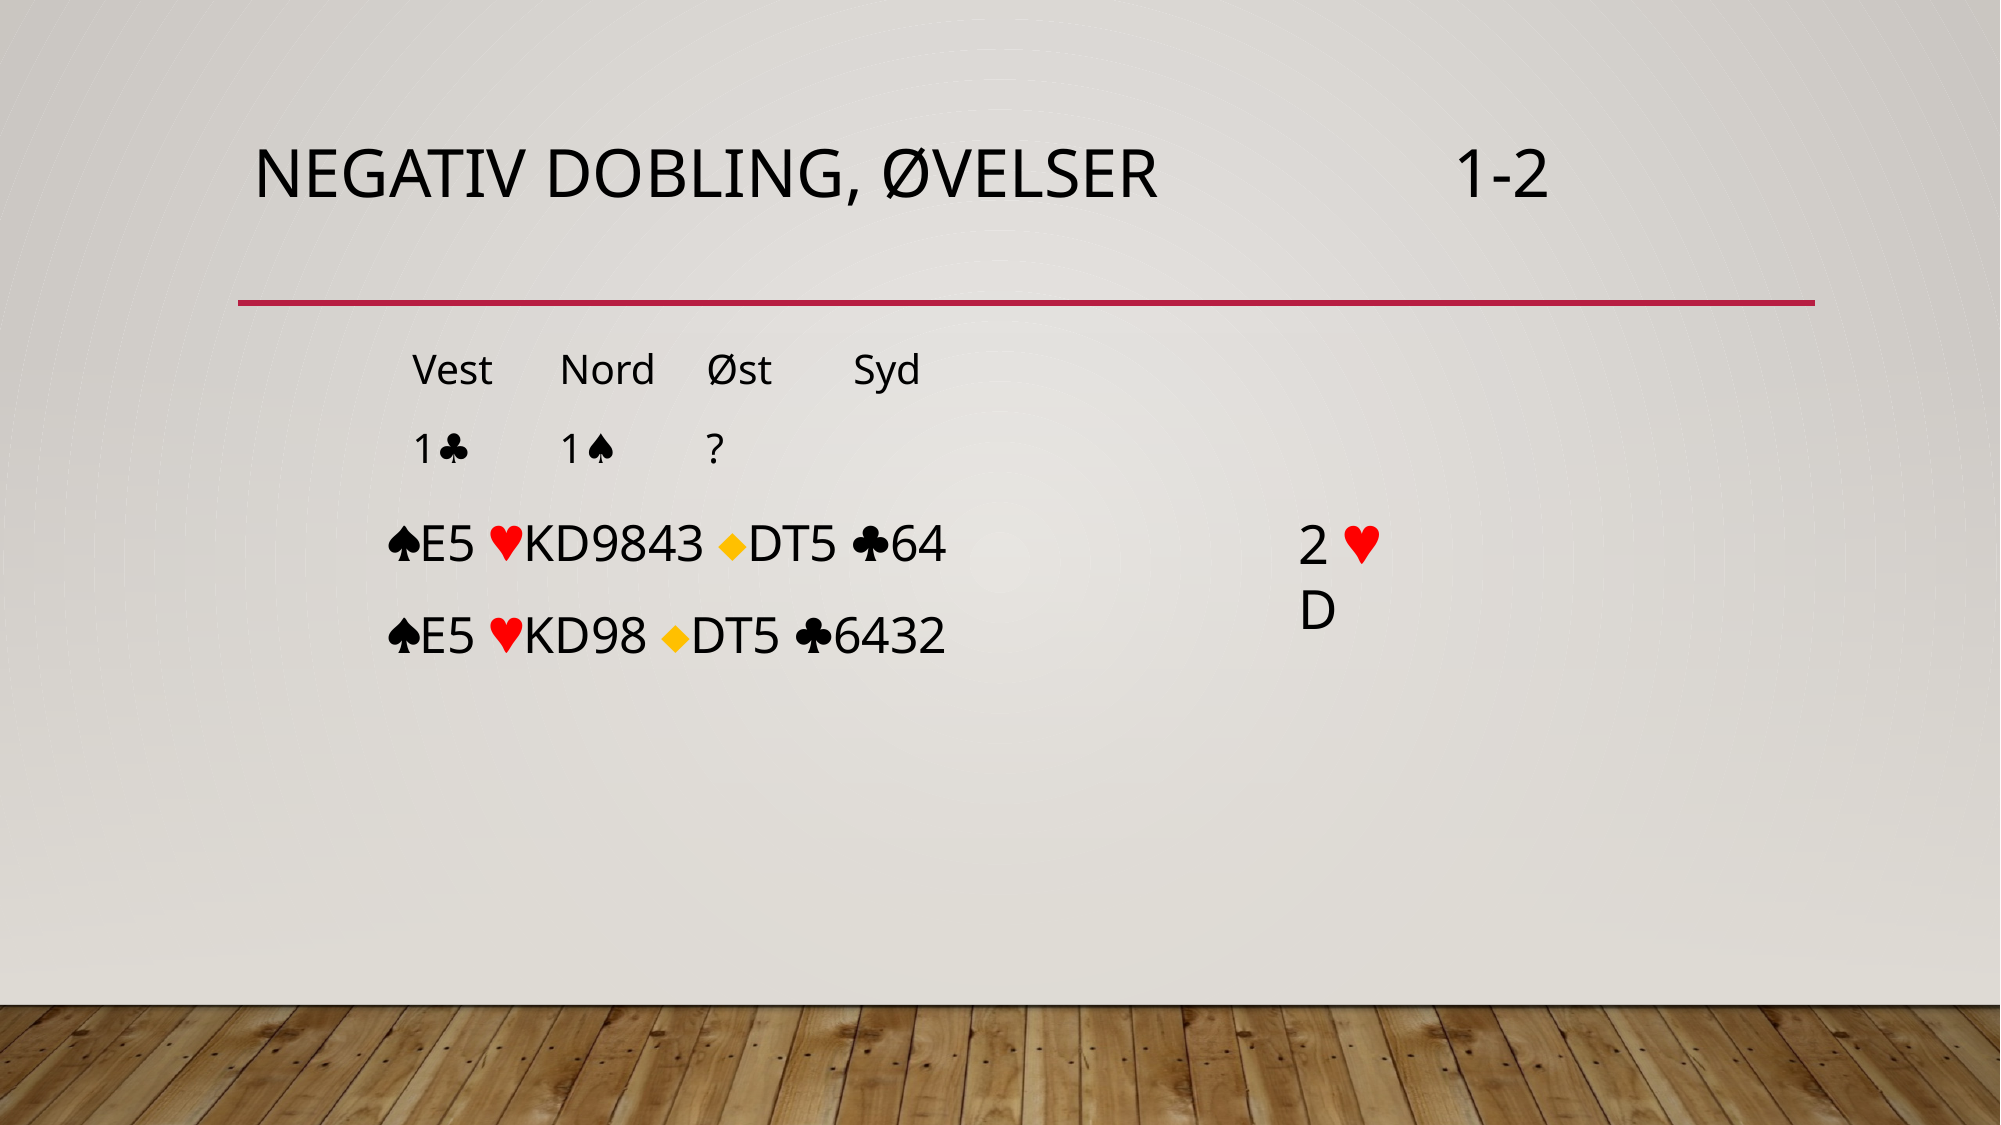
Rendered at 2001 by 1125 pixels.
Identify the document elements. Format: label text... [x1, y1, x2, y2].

title Negativ dobling, øvelser 1-2 [238, 131, 1814, 305]
text_box E5 KD9843 DT5 64 E5 KD98 DT5 6432 [373, 491, 1189, 811]
picture [0, 1005, 2000, 1125]
text_box 2  D [1283, 503, 1621, 649]
text_box Vest Nord Øst Syd 1♣ 1♠︎ ? [397, 326, 1733, 480]
